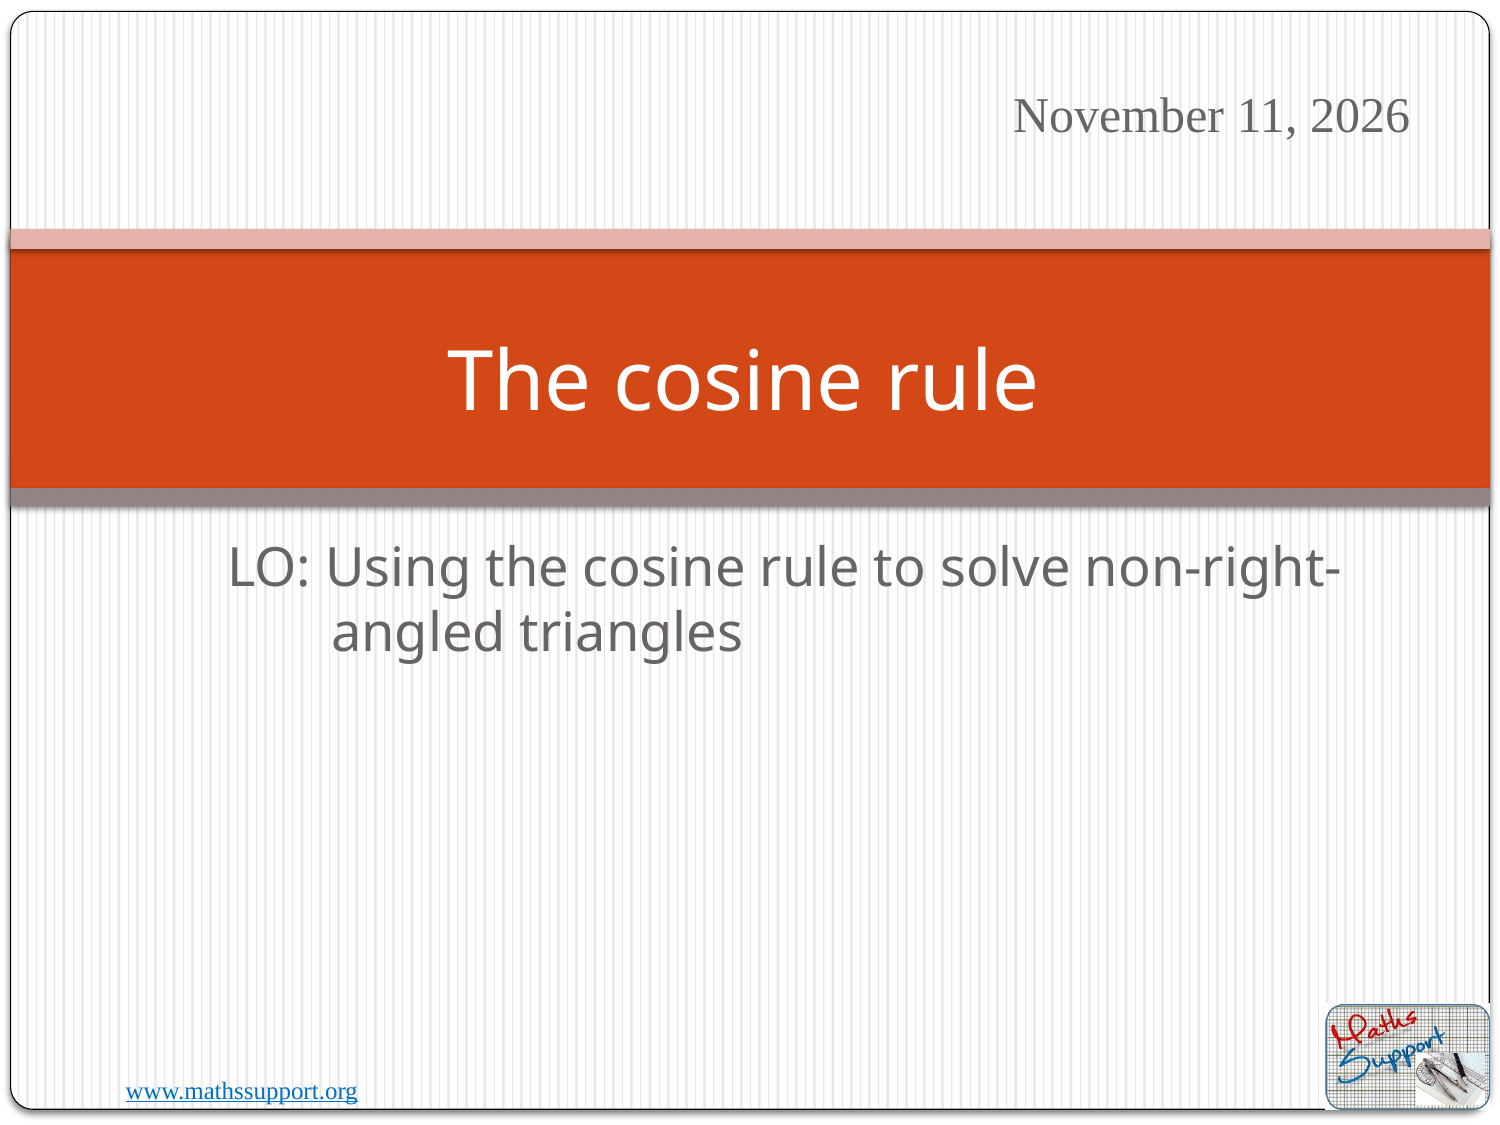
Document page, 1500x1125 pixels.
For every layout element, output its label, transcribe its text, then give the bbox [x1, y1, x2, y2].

picture [1325, 1003, 1490, 1110]
text_box [80, 1074, 364, 1109]
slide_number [900, 75, 1425, 150]
title The cosine rule [99, 275, 1388, 488]
subtitle LO: Using the cosine rule to solve non-right-angled triangles [212, 525, 1388, 788]
text_box [1324, 1004, 1488, 1106]
